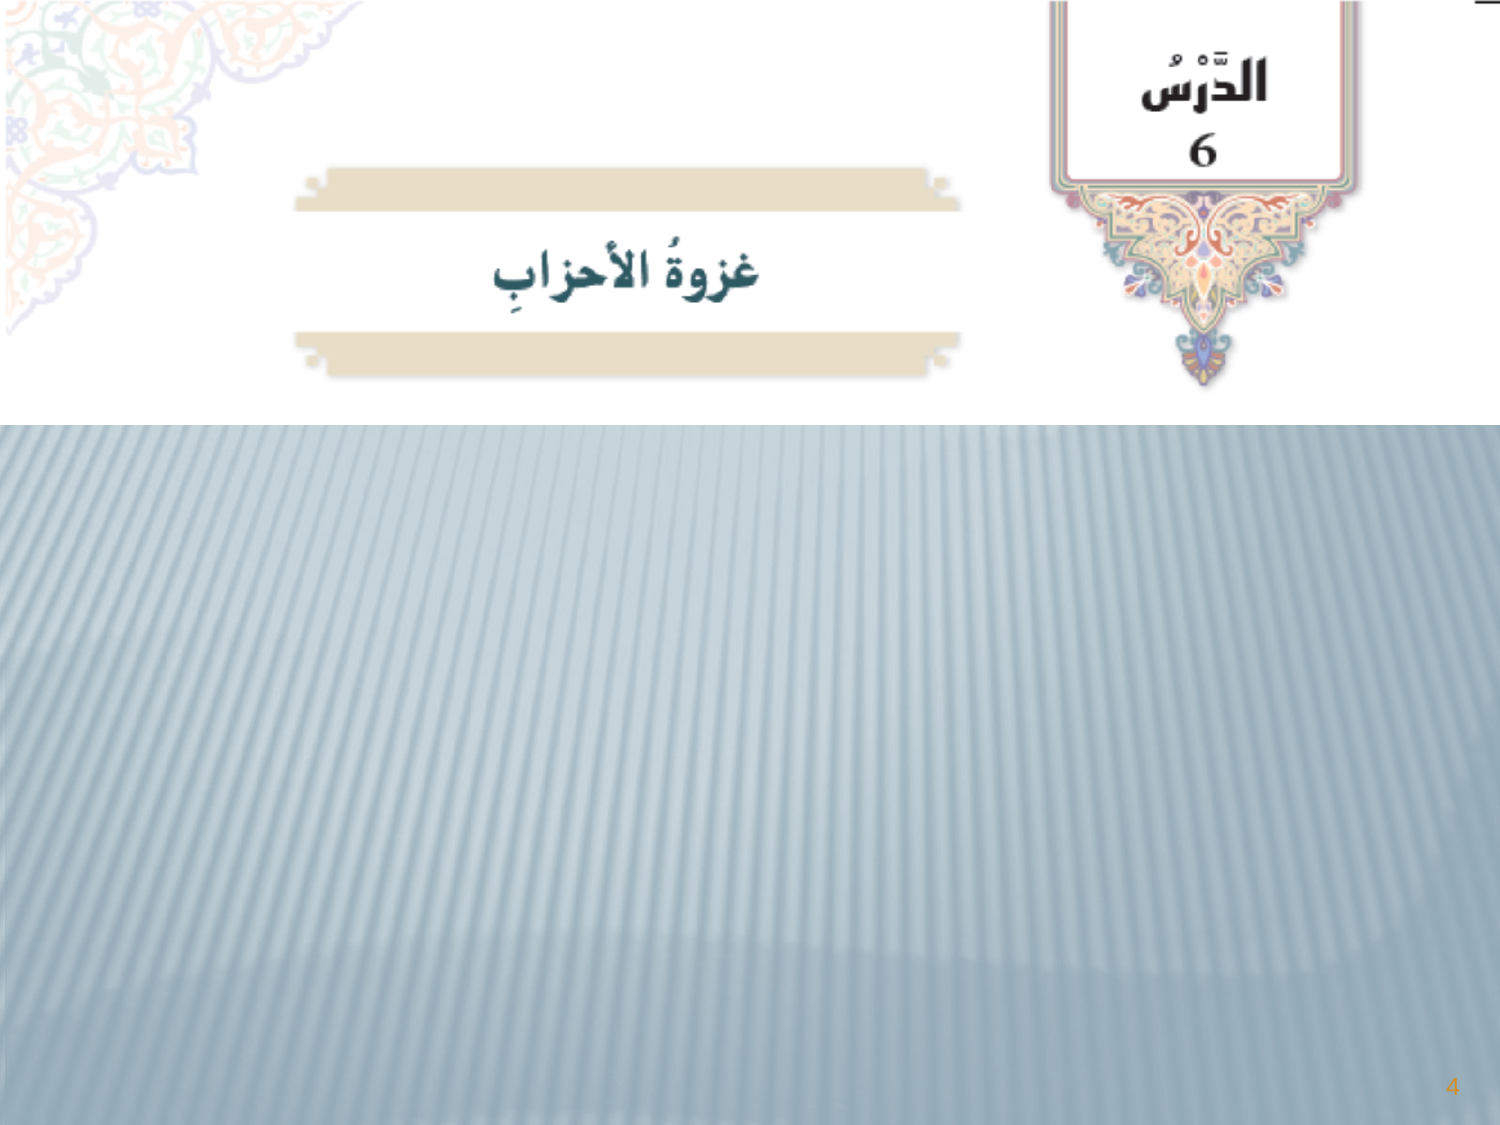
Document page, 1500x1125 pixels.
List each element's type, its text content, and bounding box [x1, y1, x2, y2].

picture [0, 0, 1500, 426]
slide_number 4 [1350, 1062, 1475, 1103]
